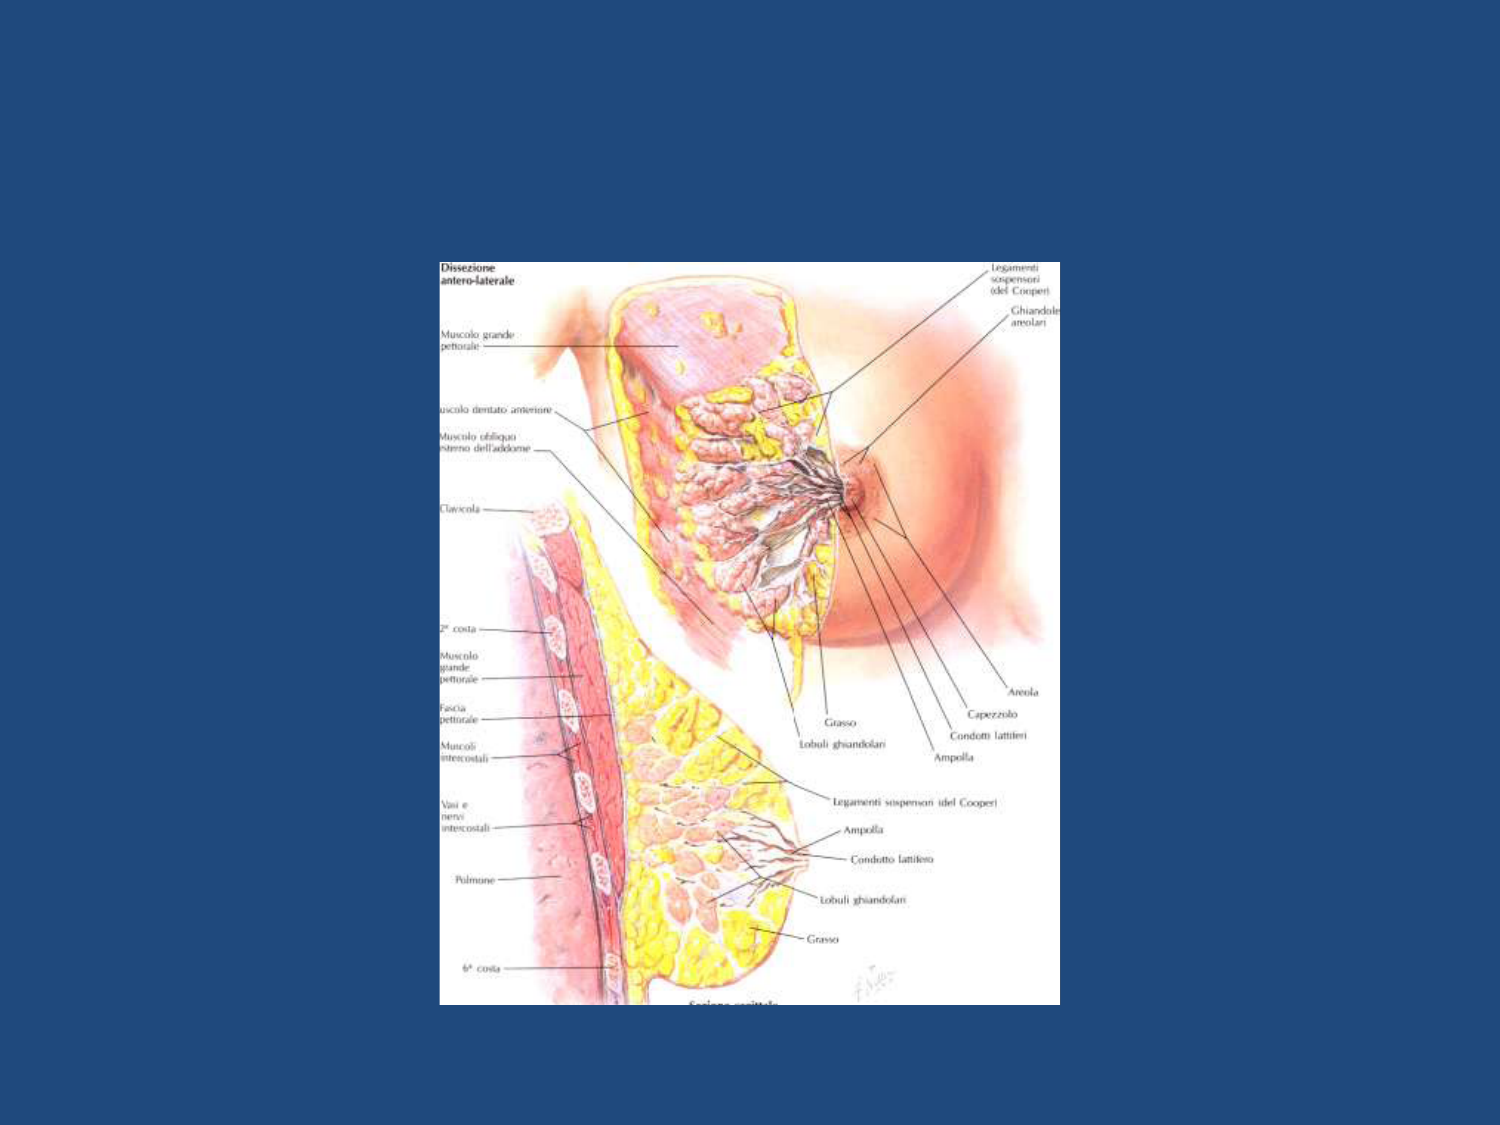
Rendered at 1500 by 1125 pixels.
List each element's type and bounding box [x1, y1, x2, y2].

list [439, 262, 1061, 1006]
